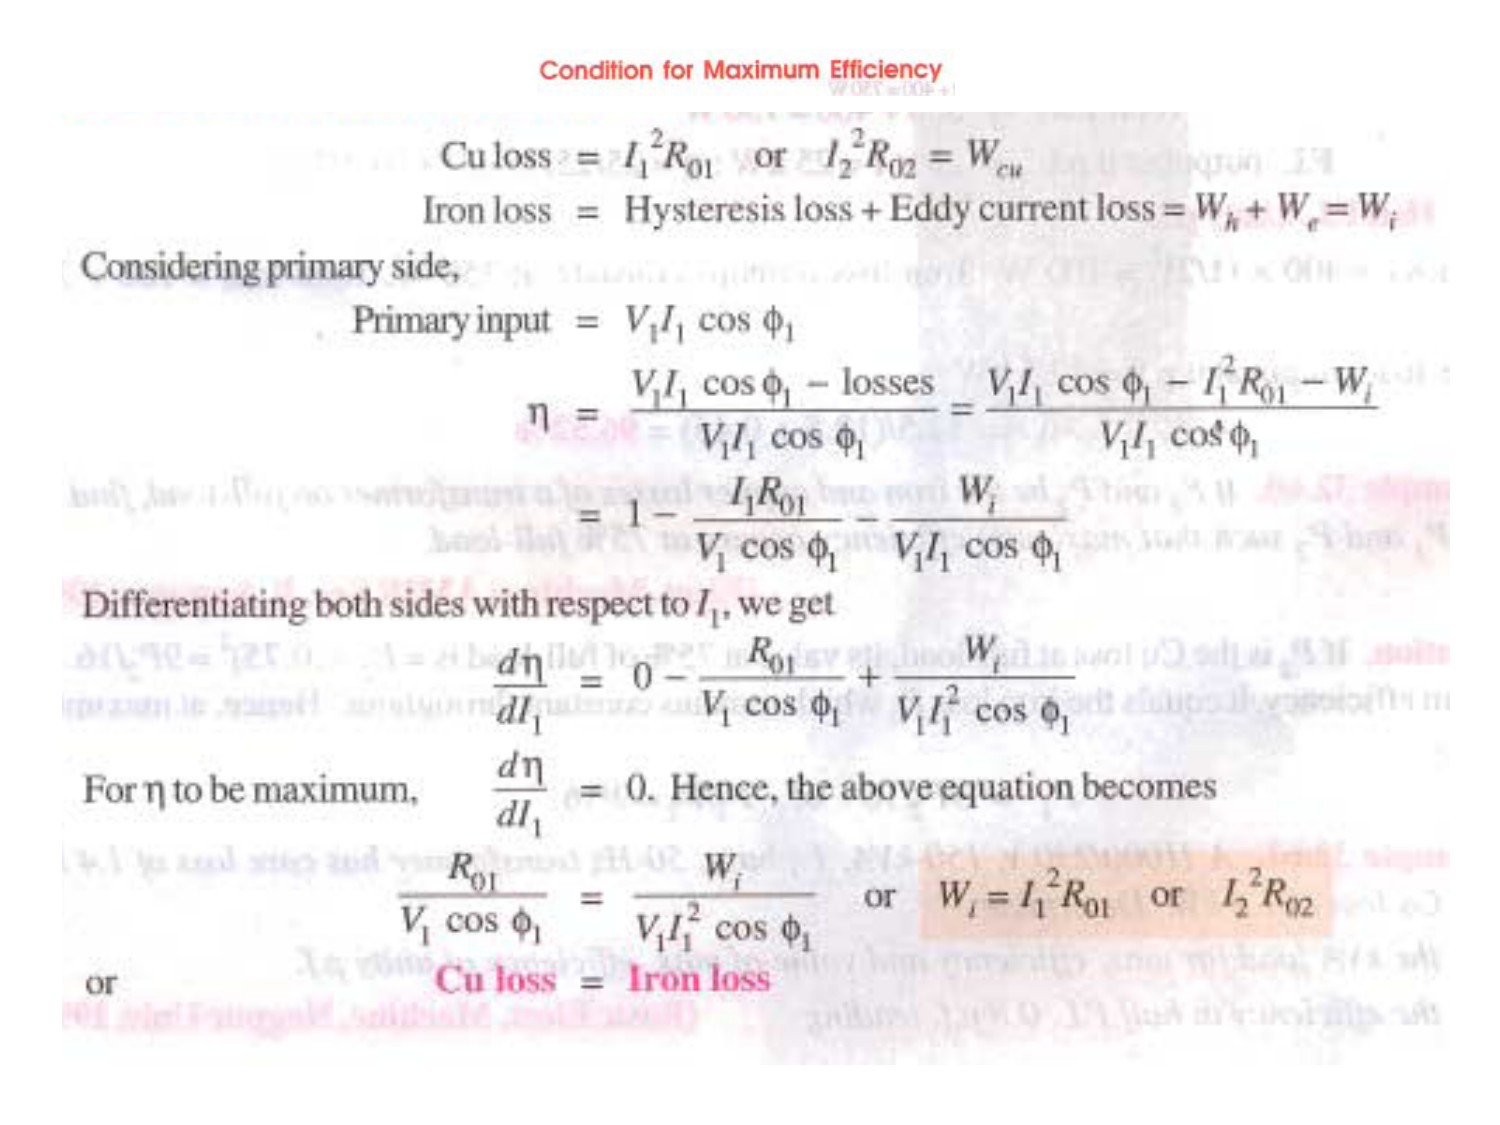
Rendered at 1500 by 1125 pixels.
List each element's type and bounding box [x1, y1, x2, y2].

picture [537, 49, 955, 96]
picture [62, 112, 1451, 1065]
